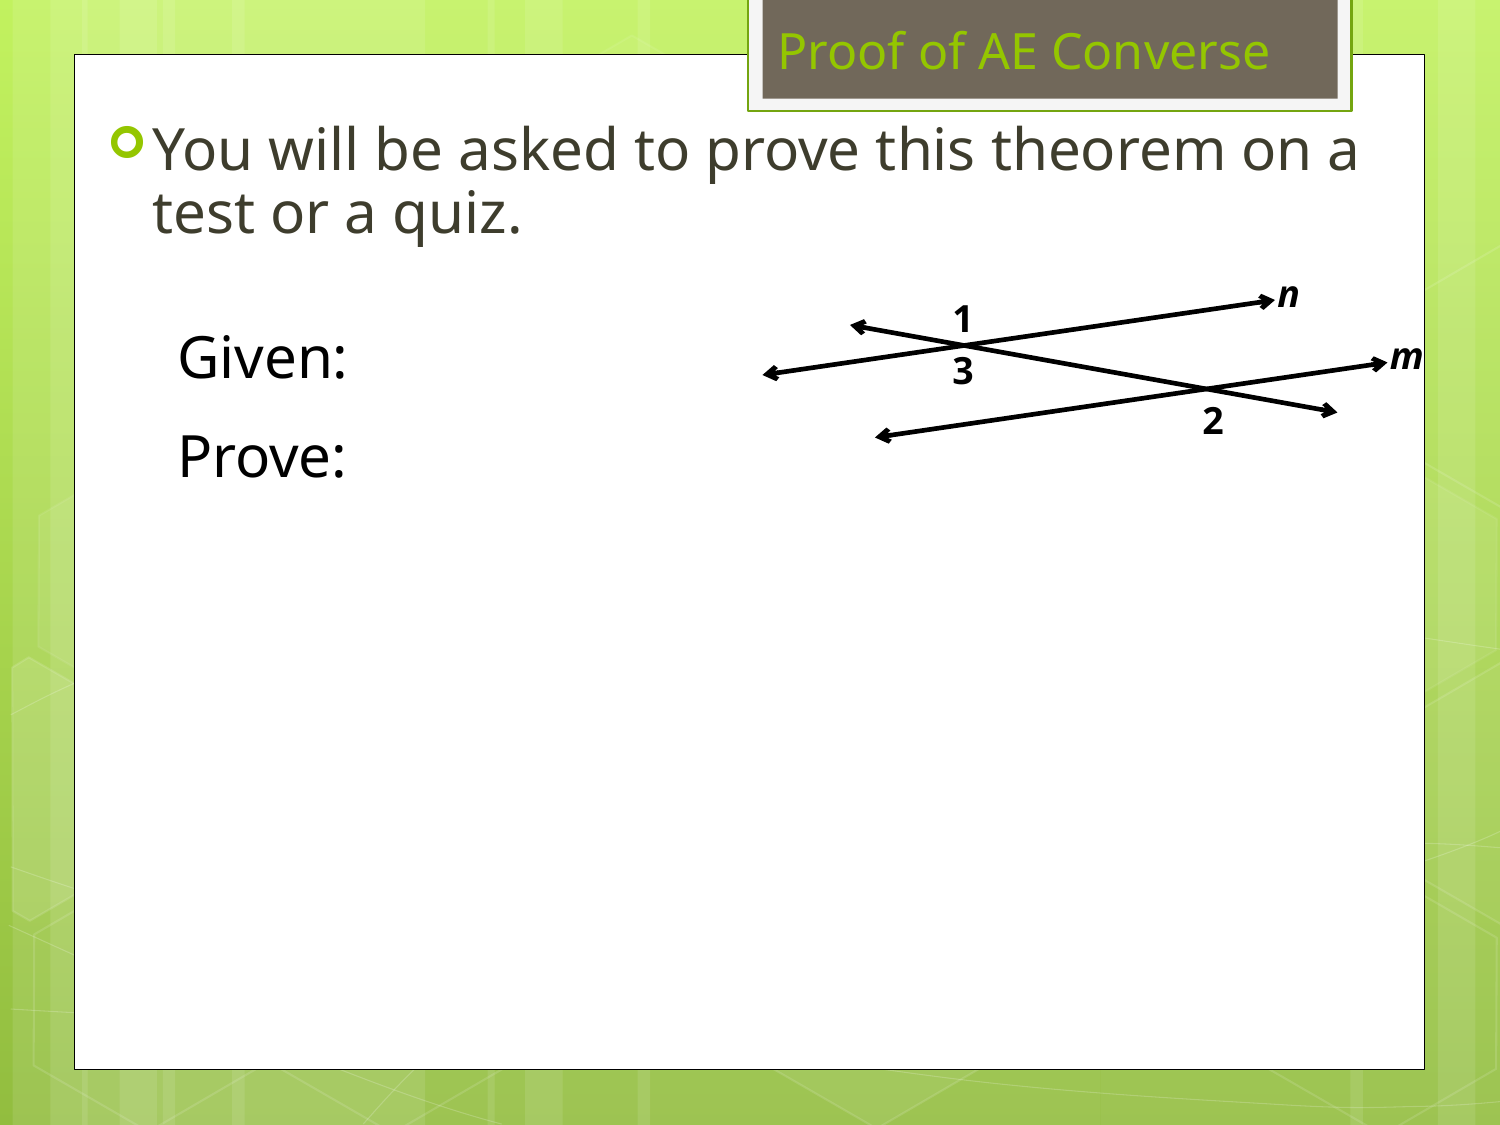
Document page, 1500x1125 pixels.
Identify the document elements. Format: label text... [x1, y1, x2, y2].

text_box [762, 349, 937, 381]
text_box m [1374, 324, 1488, 385]
text_box 3 [937, 339, 1050, 400]
text_box [874, 391, 1187, 443]
title Proof of AE Converse [762, 0, 1324, 88]
text_box n [1262, 262, 1375, 323]
text_box 2 [1187, 389, 1300, 450]
text_box 1 [937, 287, 1050, 339]
text_box [849, 320, 937, 341]
text_box [1300, 402, 1338, 418]
list You will be asked to prove this theorem on a test or a quiz. [81, 112, 1432, 275]
